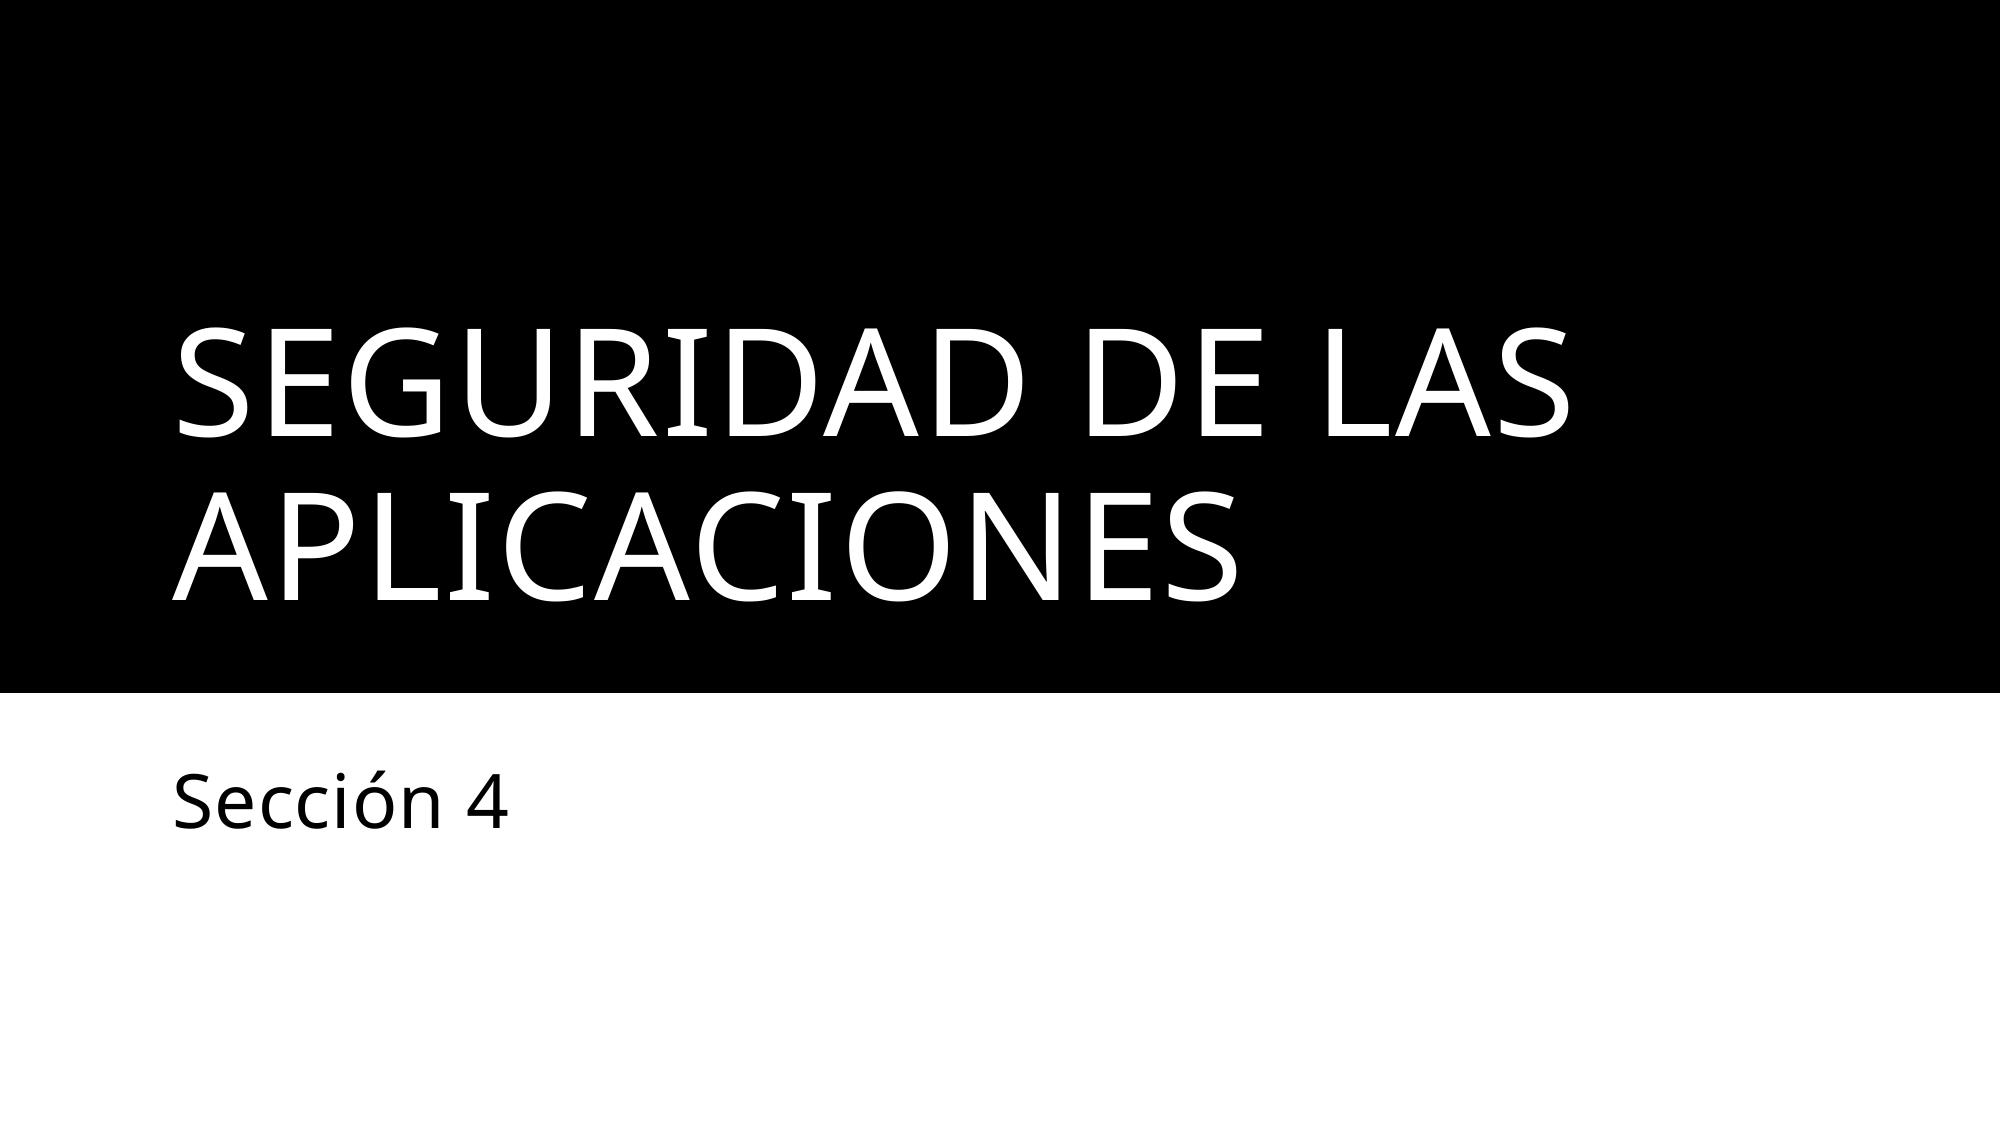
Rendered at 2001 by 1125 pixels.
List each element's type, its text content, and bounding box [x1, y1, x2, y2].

list Sección 4 [157, 745, 1842, 999]
title Seguridad de las aplicaciones [157, 126, 1842, 641]
